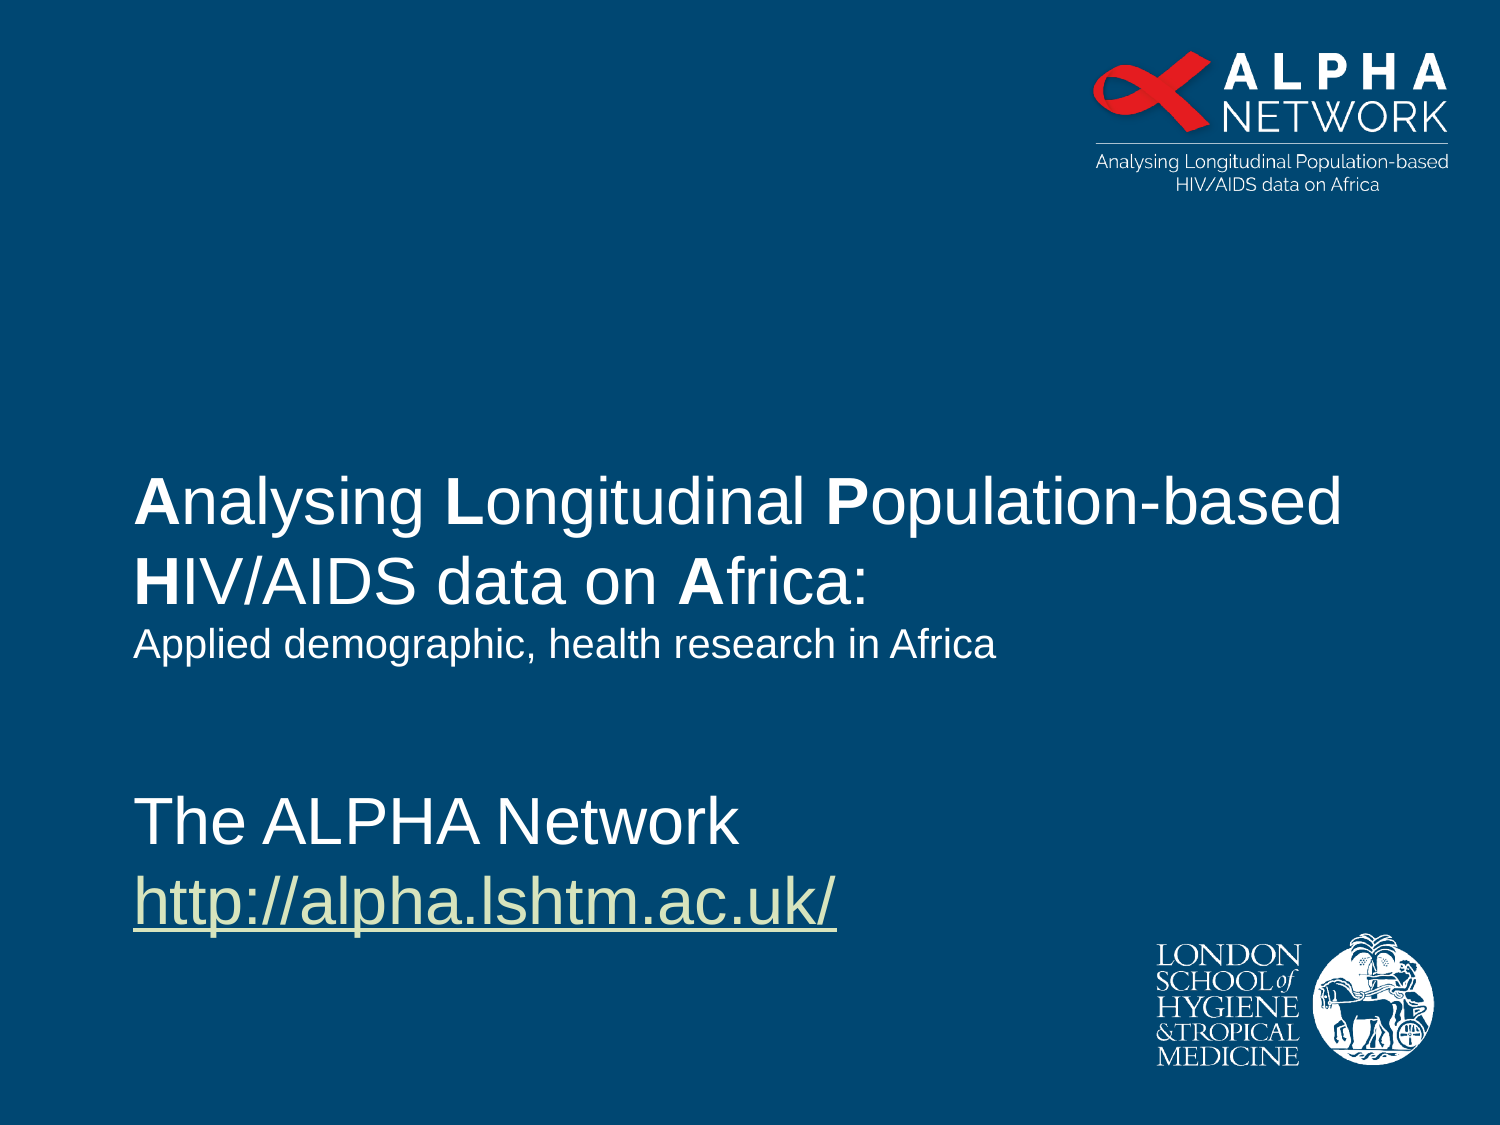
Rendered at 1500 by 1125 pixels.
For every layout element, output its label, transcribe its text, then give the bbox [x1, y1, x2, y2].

list Applied demographic, health research in Africa [118, 593, 1394, 675]
title Analysing Longitudinal Population-based HIV/AIDS data on Africa: The ALPHA Network http://alpha.lshtm.ac.uk/ [118, 450, 1394, 593]
picture [1087, 43, 1448, 191]
picture [1145, 920, 1448, 1080]
